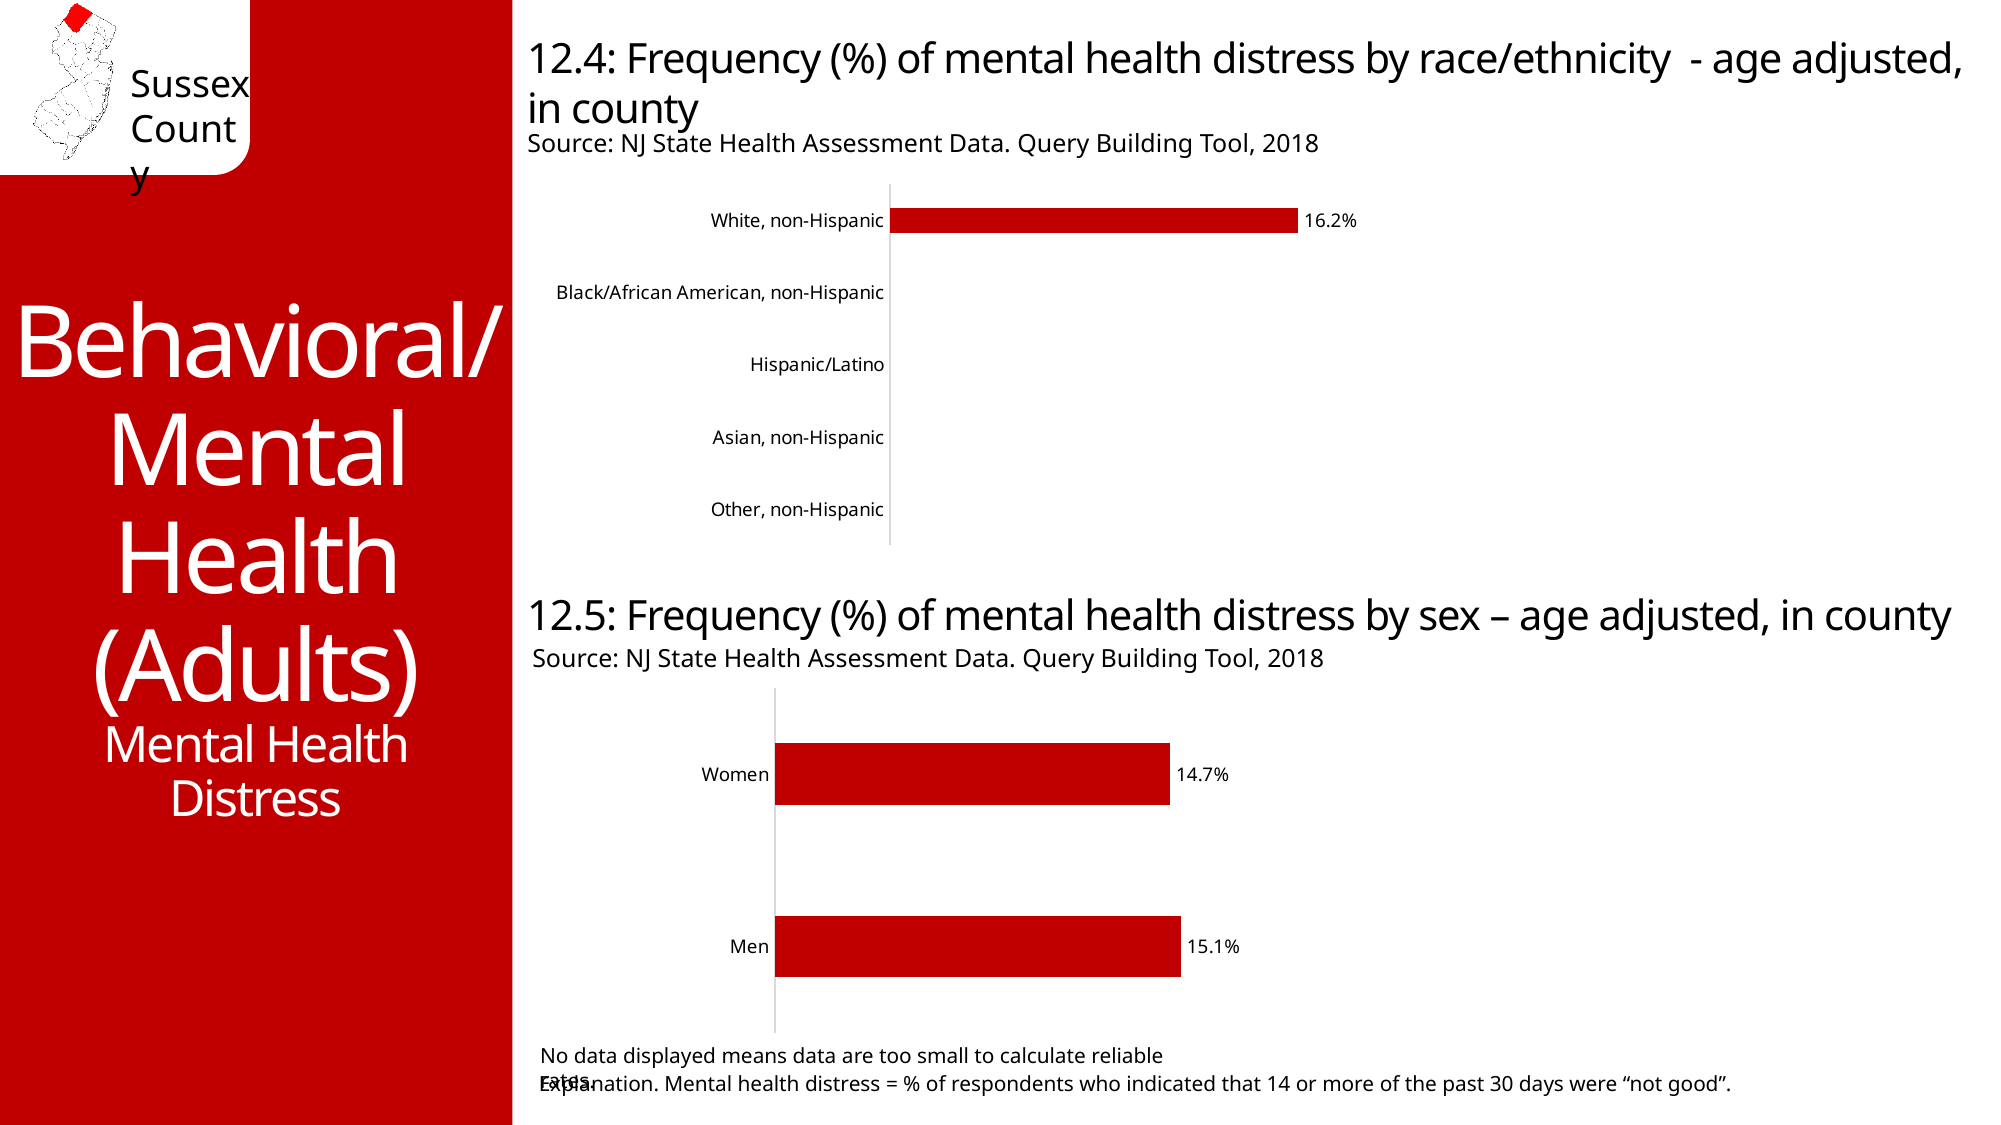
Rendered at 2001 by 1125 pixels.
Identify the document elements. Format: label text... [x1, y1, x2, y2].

picture [33, 3, 116, 92]
text_box 12.4: Frequency (%) of mental health distress by race/ethnicity - age adjusted, in county [512, 23, 1992, 139]
text_box Source: NJ State Health Assessment Data. Query Building Tool, 2018 [523, 120, 1891, 165]
text_box Source: NJ State Health Assessment Data. Query Building Tool, 2018 [517, 635, 1896, 680]
chart [683, 680, 1601, 1041]
text_box Behavioral/ Mental Health (Adults) [0, 92, 523, 993]
text_box Explanation. Mental health distress = % of respondents who indicated that 14 or more of the past 30 days were “not good”. [523, 1046, 2000, 1121]
text_box No data displayed means data are too small to calculate reliable rates. [525, 1035, 1181, 1100]
text_box 12.5: Frequency (%) of mental health distress by sex – age adjusted, in county [523, 581, 1992, 647]
chart [549, 165, 1678, 573]
